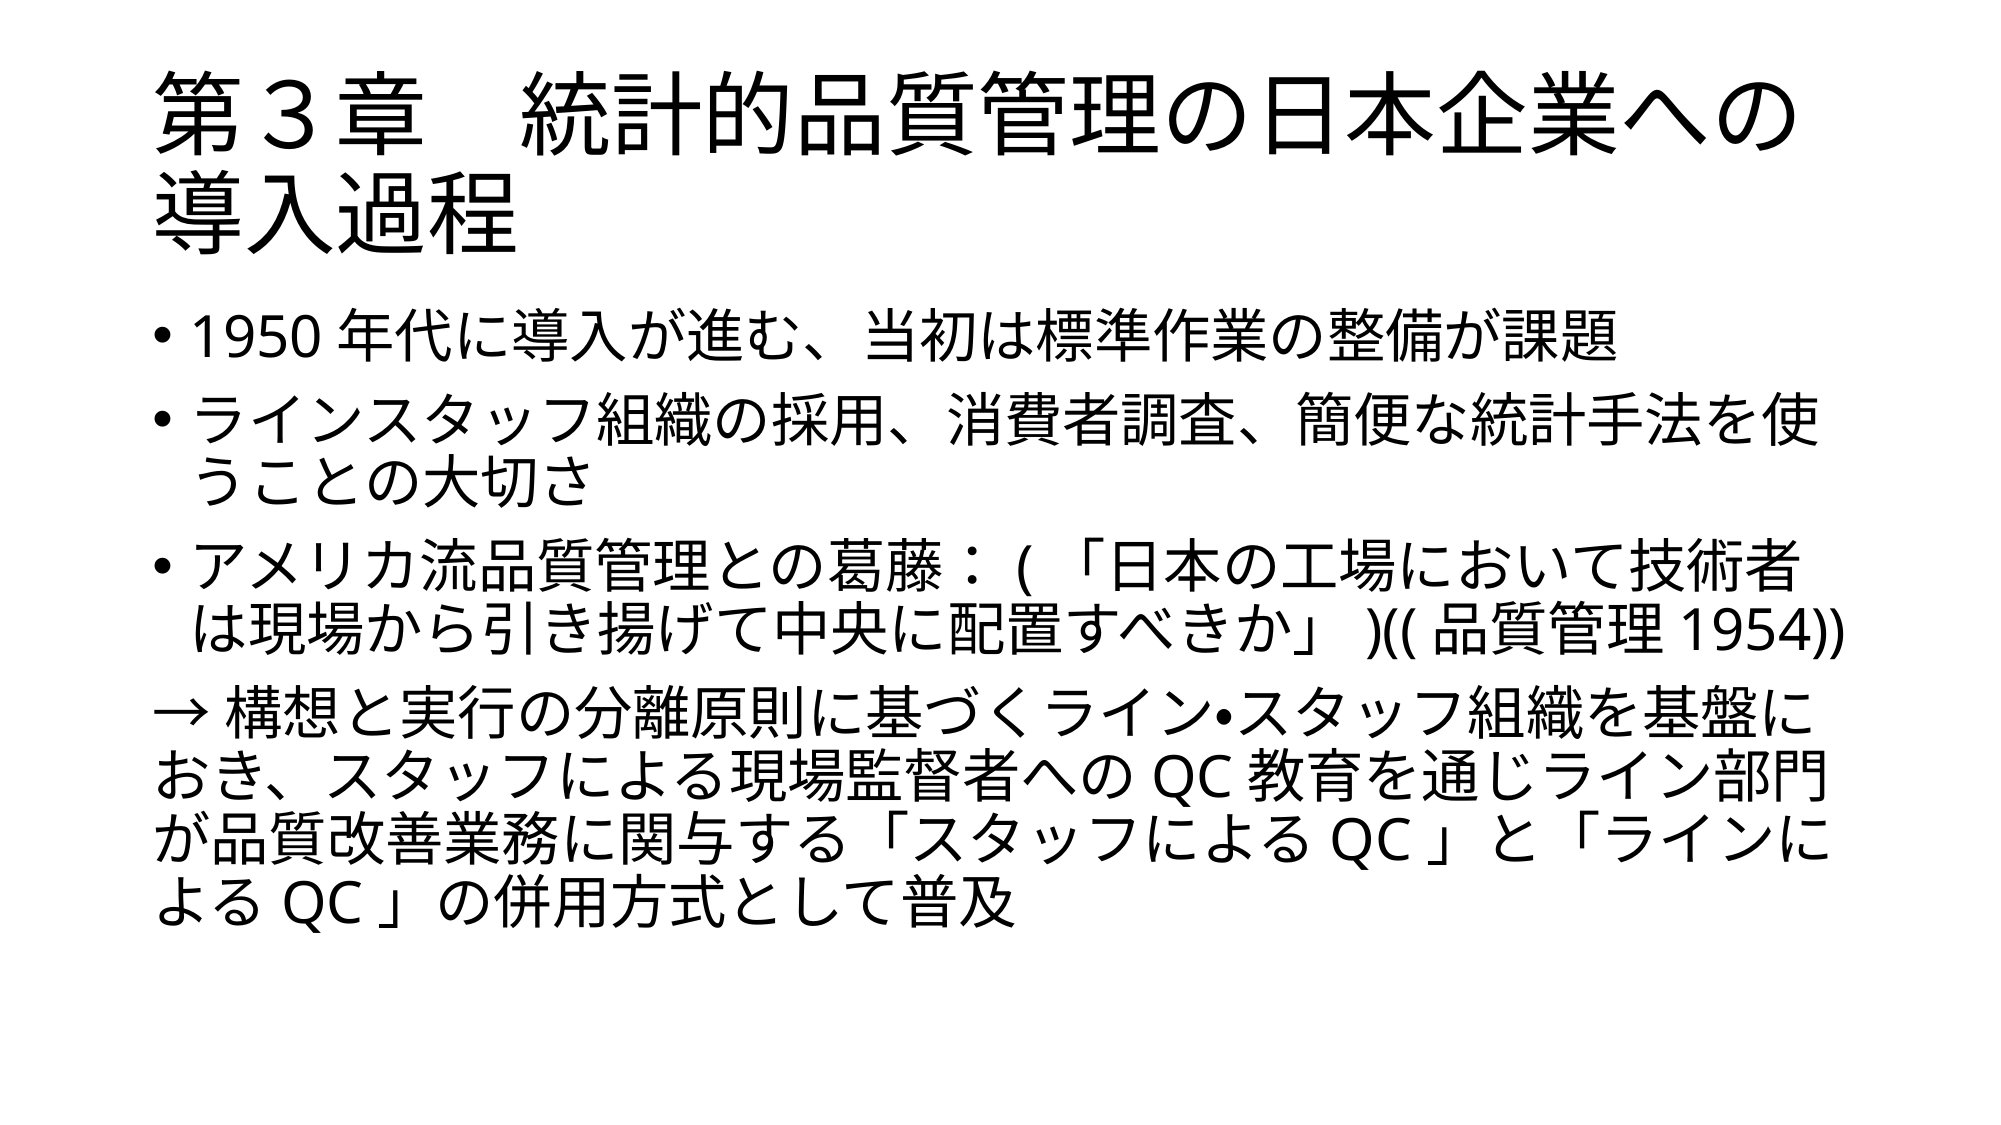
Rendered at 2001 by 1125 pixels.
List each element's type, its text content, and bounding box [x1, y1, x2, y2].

list 1950年代に導入が進む、当初は標準作業の整備が課題 ラインスタッフ組織の採用、消費者調査、簡便な統計手法を使うことの大切さ アメリカ流品質管理との葛藤：(「日本の工場において技術者は現場から引き揚げて中央に配置すべきか」)((品質管理1954)) →構想と実行の分離原則に基づくライン・スタッフ組織を基盤におき、スタッフによる現場監督者へのQC教育を通じライン部門が品質改善業務に関与する「スタッフによるQC」と「ラインによるQC」の併用方式として普及 [137, 299, 1863, 1014]
title 第３章 統計的品質管理の日本企業への導入過程 [137, 59, 1863, 278]
